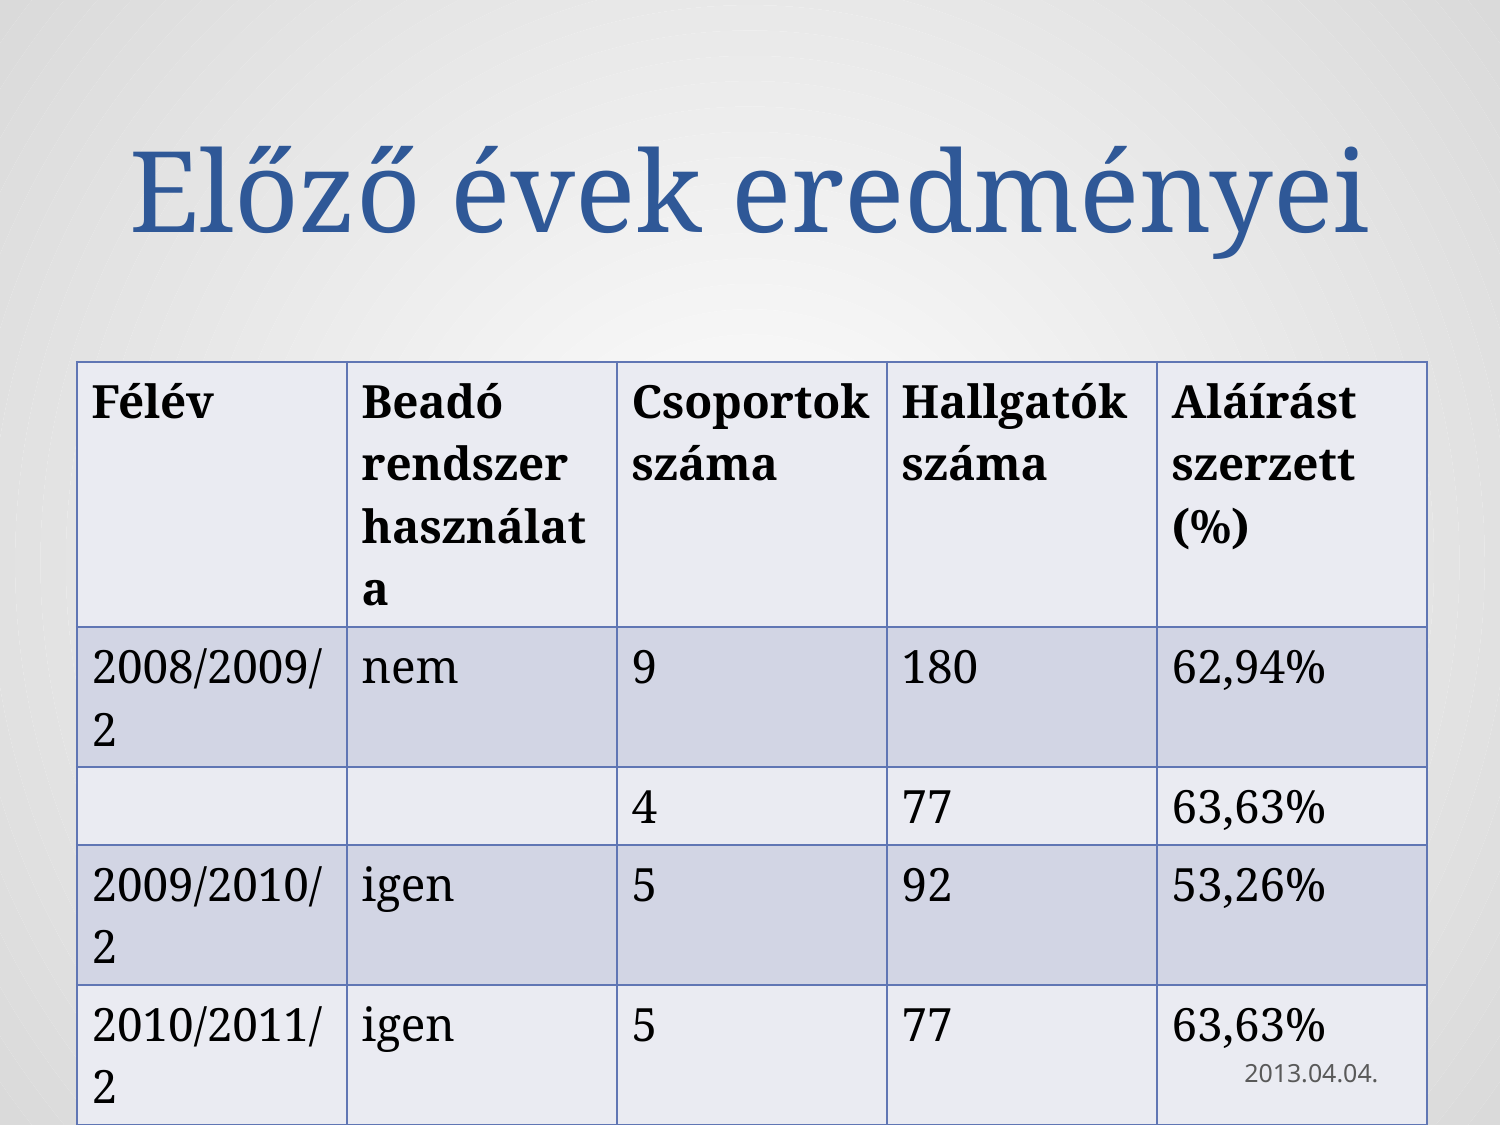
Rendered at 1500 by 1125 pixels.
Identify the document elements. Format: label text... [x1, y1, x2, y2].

slide_number 7 [1401, 1042, 1494, 1103]
table_cell 92 [888, 846, 1156, 984]
table_cell igen [348, 846, 616, 984]
title Előző évek eredményei [75, 0, 1425, 263]
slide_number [1043, 1042, 1386, 1103]
table_header Félév [78, 363, 346, 626]
table_cell 5 [618, 986, 886, 1124]
table_cell nem [348, 628, 616, 766]
table_cell 2010/2011/2 [78, 986, 346, 1124]
table_cell 53,26% [1158, 846, 1426, 984]
table_cell 9 [618, 628, 886, 766]
table_header Csoportok száma [618, 363, 886, 626]
table_cell 63,63% [1158, 768, 1426, 844]
table_cell 180 [888, 628, 1156, 766]
table_cell 62,94% [1158, 628, 1426, 766]
table_cell 63,63% [1158, 986, 1426, 1124]
table_cell igen [348, 986, 616, 1124]
table_cell 2008/2009/2 [78, 628, 346, 766]
table_cell [78, 768, 346, 844]
table_cell 5 [618, 846, 886, 984]
table_cell 77 [888, 768, 1156, 844]
table_cell 2009/2010/2 [78, 846, 346, 984]
table_header Beadó rendszer használata [348, 363, 616, 626]
table_cell [348, 768, 616, 844]
table_header Aláírást szerzett (%) [1158, 363, 1426, 626]
table_cell 4 [618, 768, 886, 844]
table_cell 77 [888, 986, 1156, 1124]
table_header Hallgatók száma [888, 363, 1156, 626]
